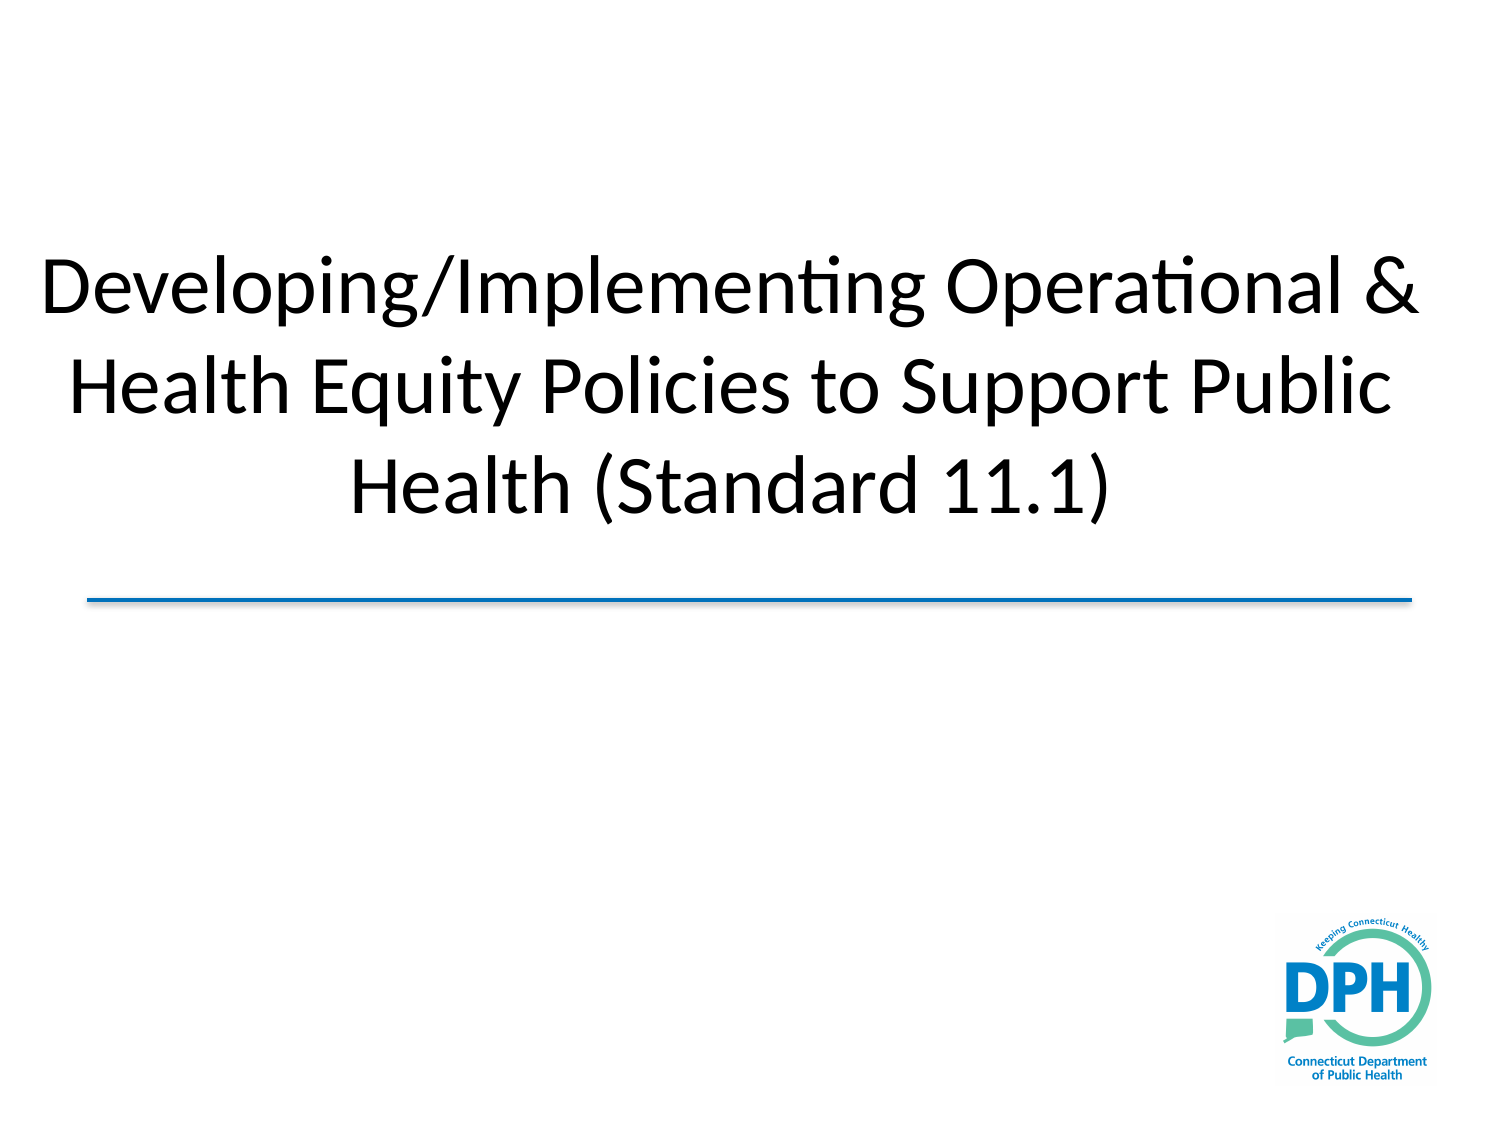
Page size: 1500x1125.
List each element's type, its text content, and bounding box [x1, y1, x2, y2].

title Developing/Implementing Operational & Health Equity Policies to Support Public Health (Standard 11.1) [24, 286, 1438, 474]
picture [1274, 913, 1438, 1087]
